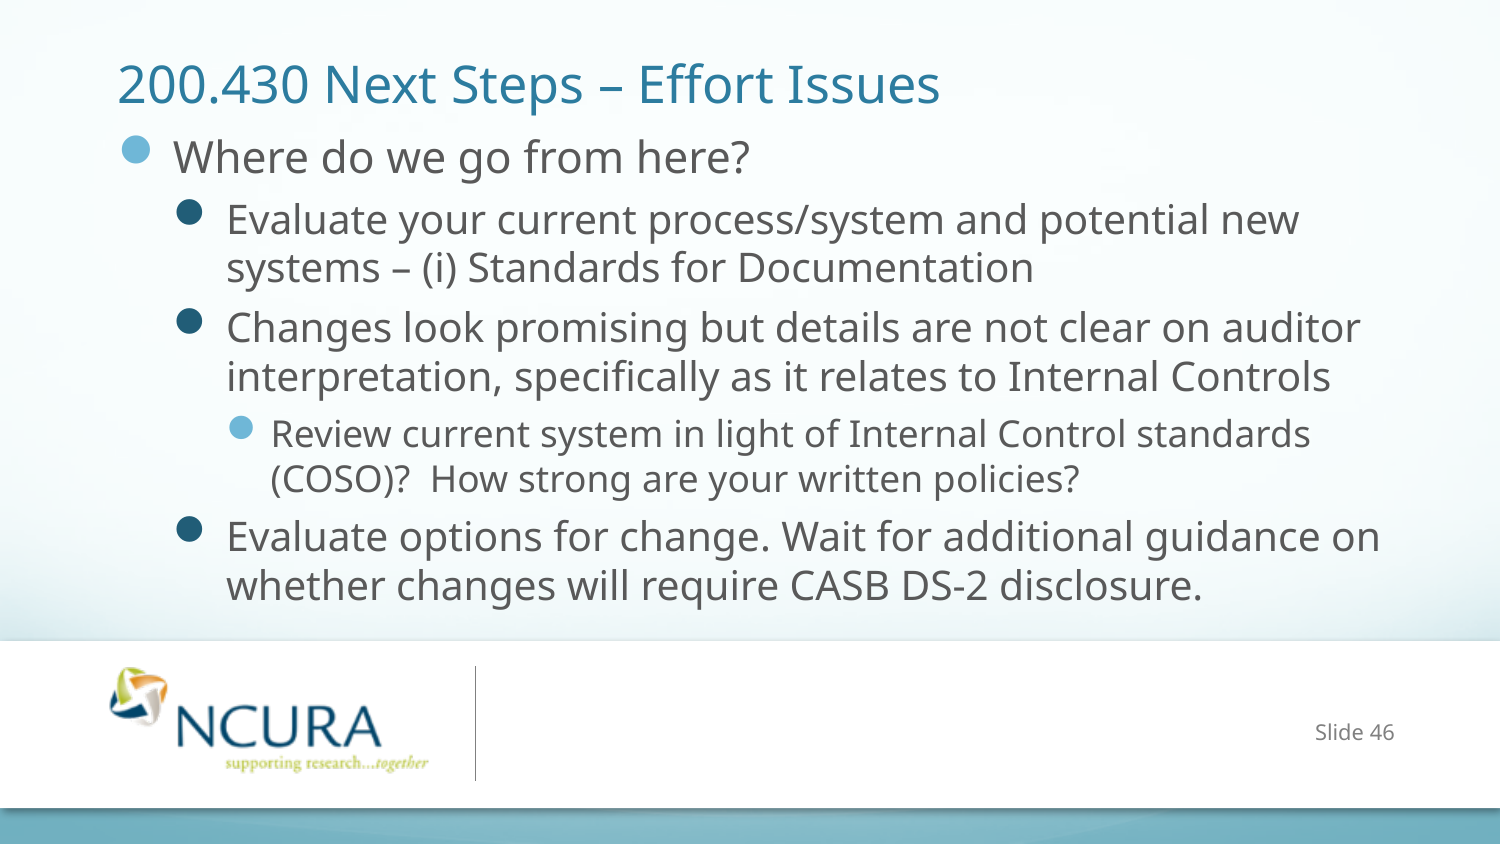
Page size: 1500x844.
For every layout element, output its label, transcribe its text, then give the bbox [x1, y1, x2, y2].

list Where do we go from here? Evaluate your current process/system and potential new systems – (i) Standards for Documentation Changes look promising but details are not clear on auditor interpretation, specifically as it relates to Internal Controls Review current system in light of Internal Control standards (COSO)? How strong are your written policies? Evaluate options for change. Wait for additional guidance on whether changes will require CASB DS-2 disclosure. [102, 121, 1404, 656]
title 200.430 Next Steps – Effort Issues [102, 28, 1405, 122]
picture [108, 666, 430, 775]
